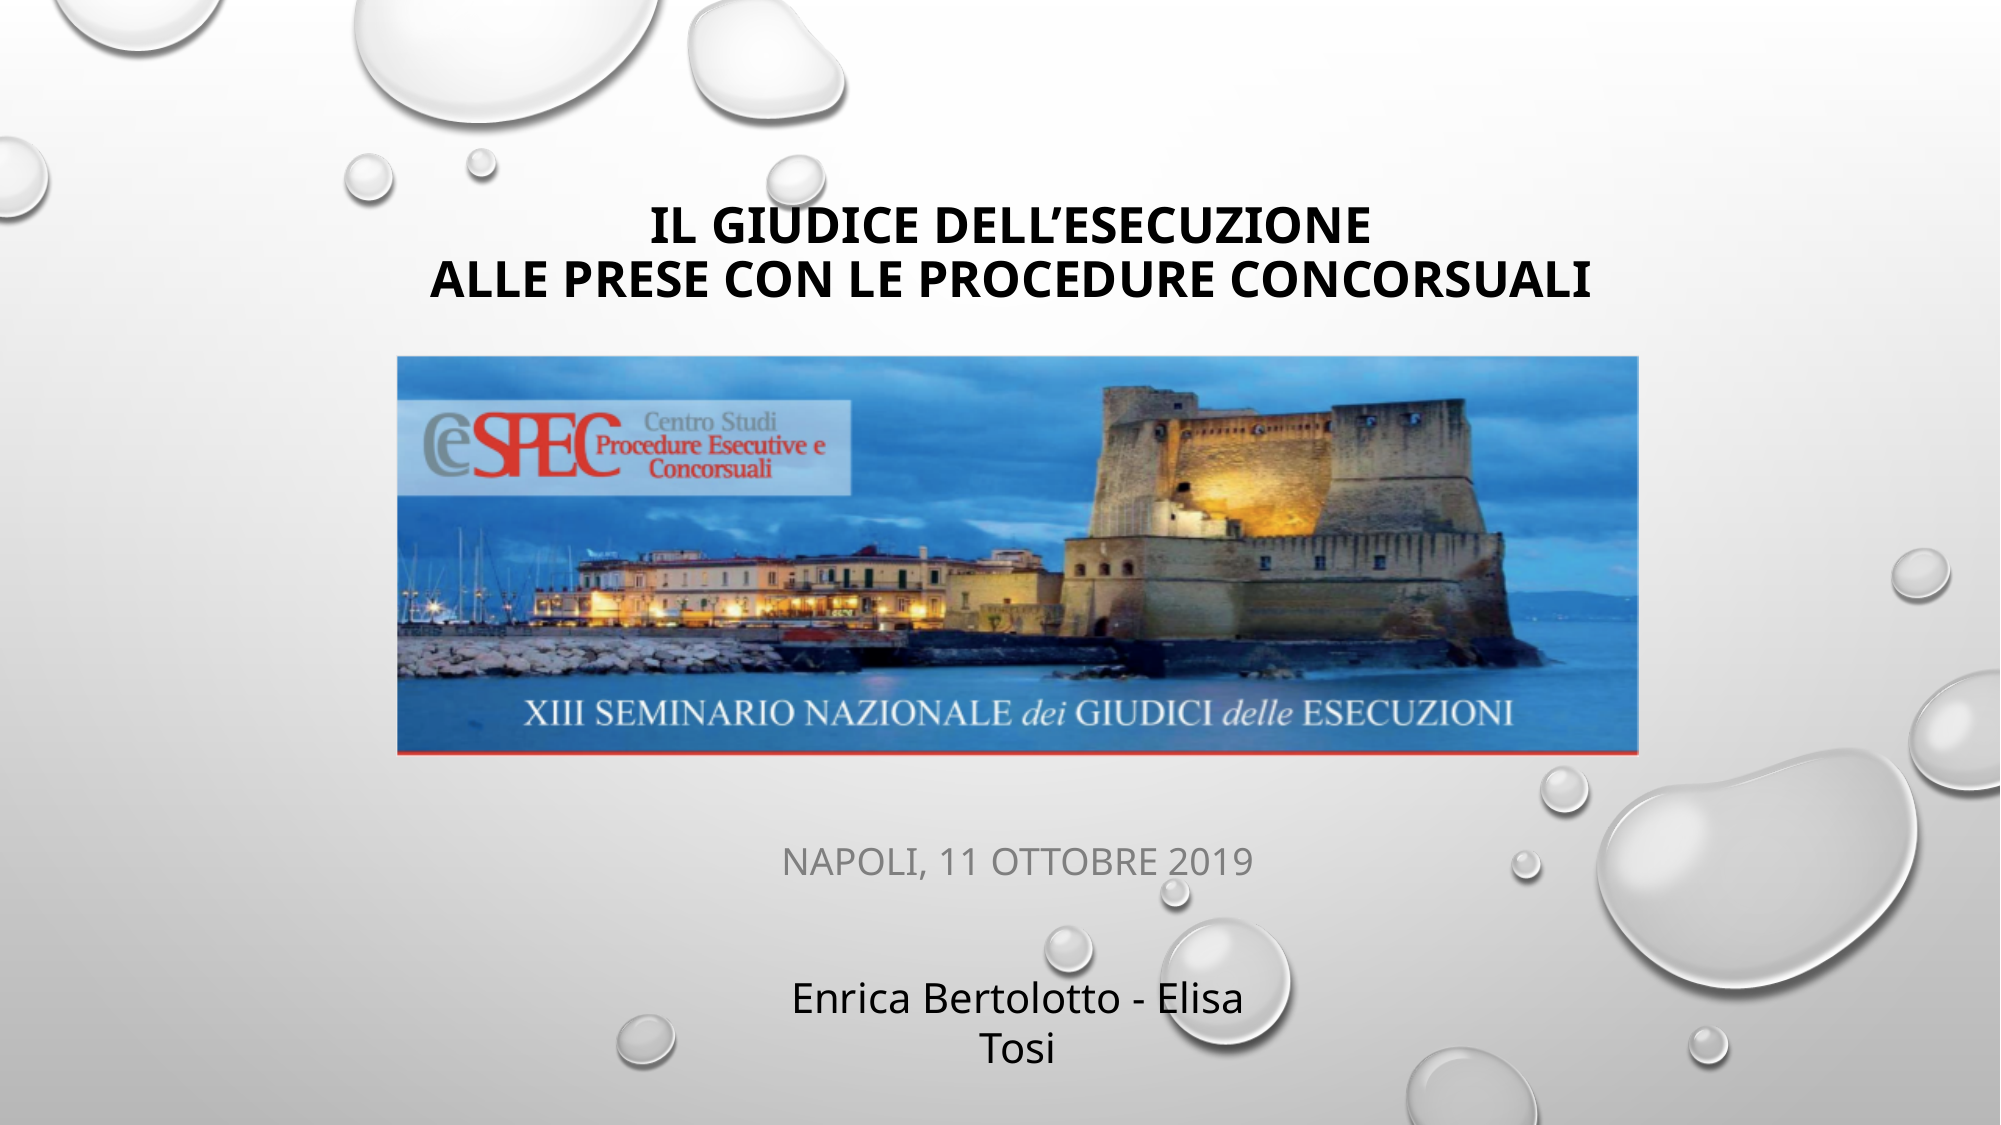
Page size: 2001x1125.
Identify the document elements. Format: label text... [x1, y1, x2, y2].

title IL GIUDICE DELL’ESECUZIONE ALLE PRESE CON LE PROCEDURE CONCORSUALI [305, 105, 1731, 517]
footer Enrica Bertolotto - Elisa Tosi [735, 983, 1301, 1061]
subtitle NAPOLI, 11 OTTOBRE 2019 [396, 764, 1639, 969]
picture [0, 0, 2000, 1125]
